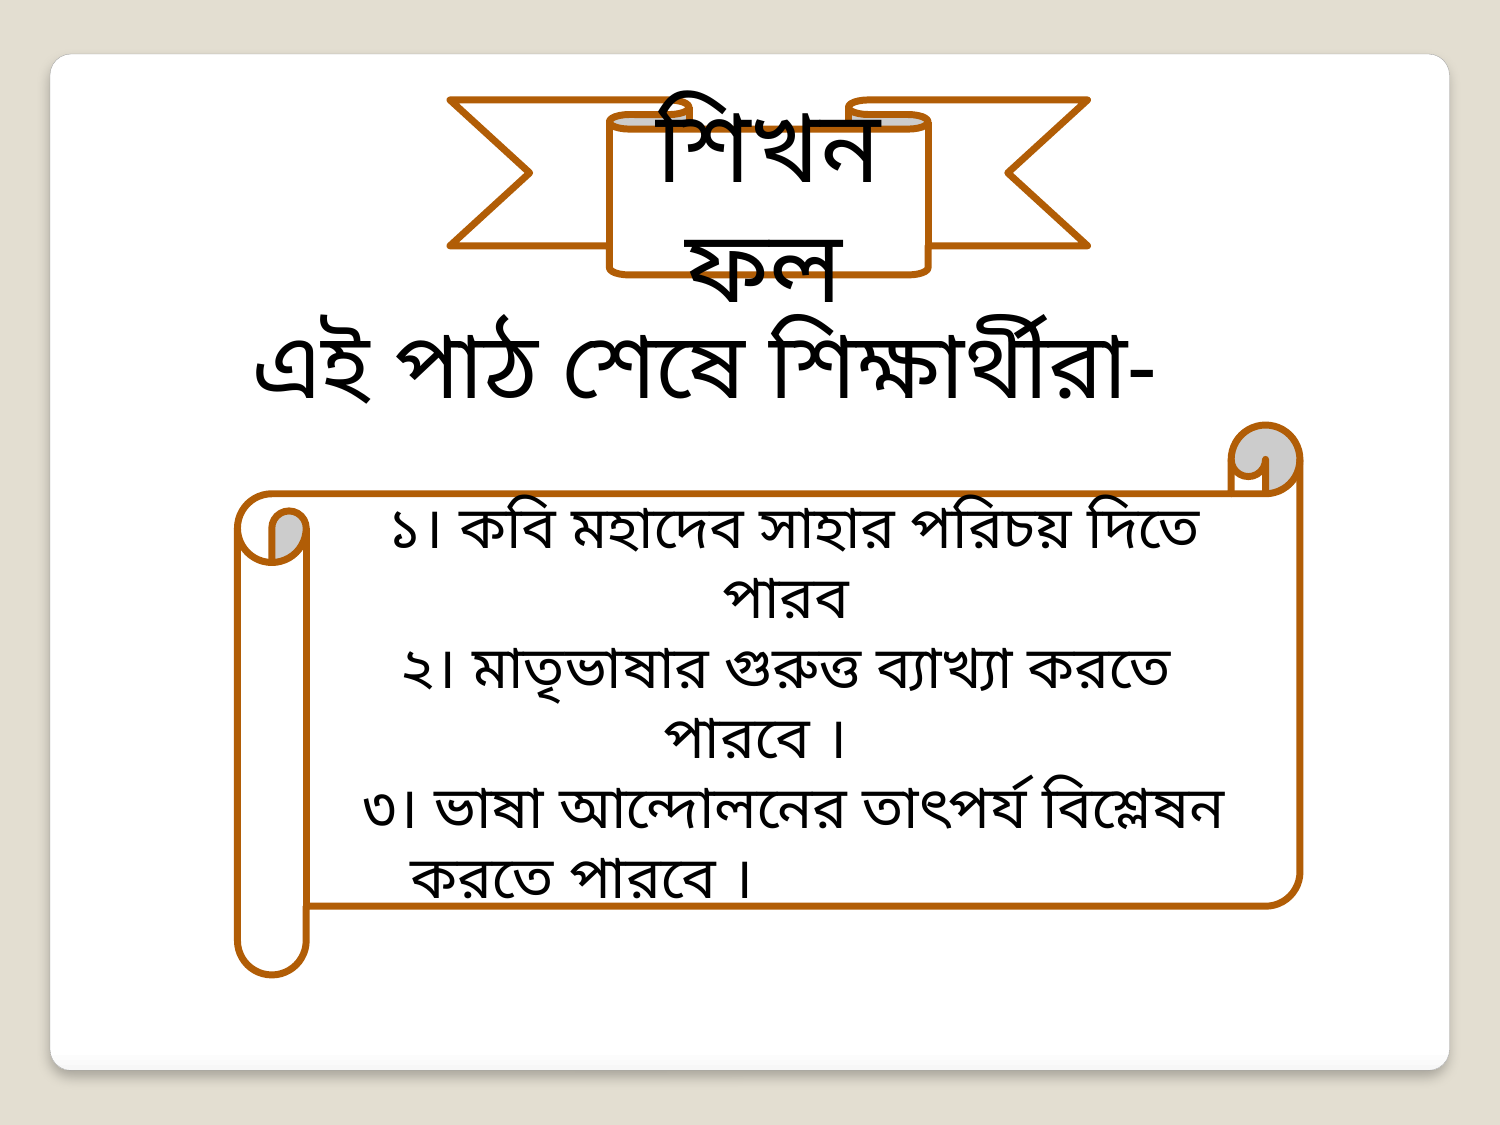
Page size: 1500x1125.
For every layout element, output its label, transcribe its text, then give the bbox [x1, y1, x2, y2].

text_box ১। কবি মহাদেব সাহার পরিচয় দিতে পারব ২। মাতৃভাষার গুরুত্ত ব্যাখ্যা করতে পারবে । ৩। ভাষা আন্দোলনের তাৎপর্য বিশ্লেষন করতে পারবে । [233, 425, 1304, 979]
text_box [337, 99, 509, 160]
text_box [687, 99, 850, 125]
text_box এই পাঠ শেষে শিক্ষার্থীরা- [237, 299, 1300, 425]
text_box শিখনফল [446, 96, 1091, 279]
